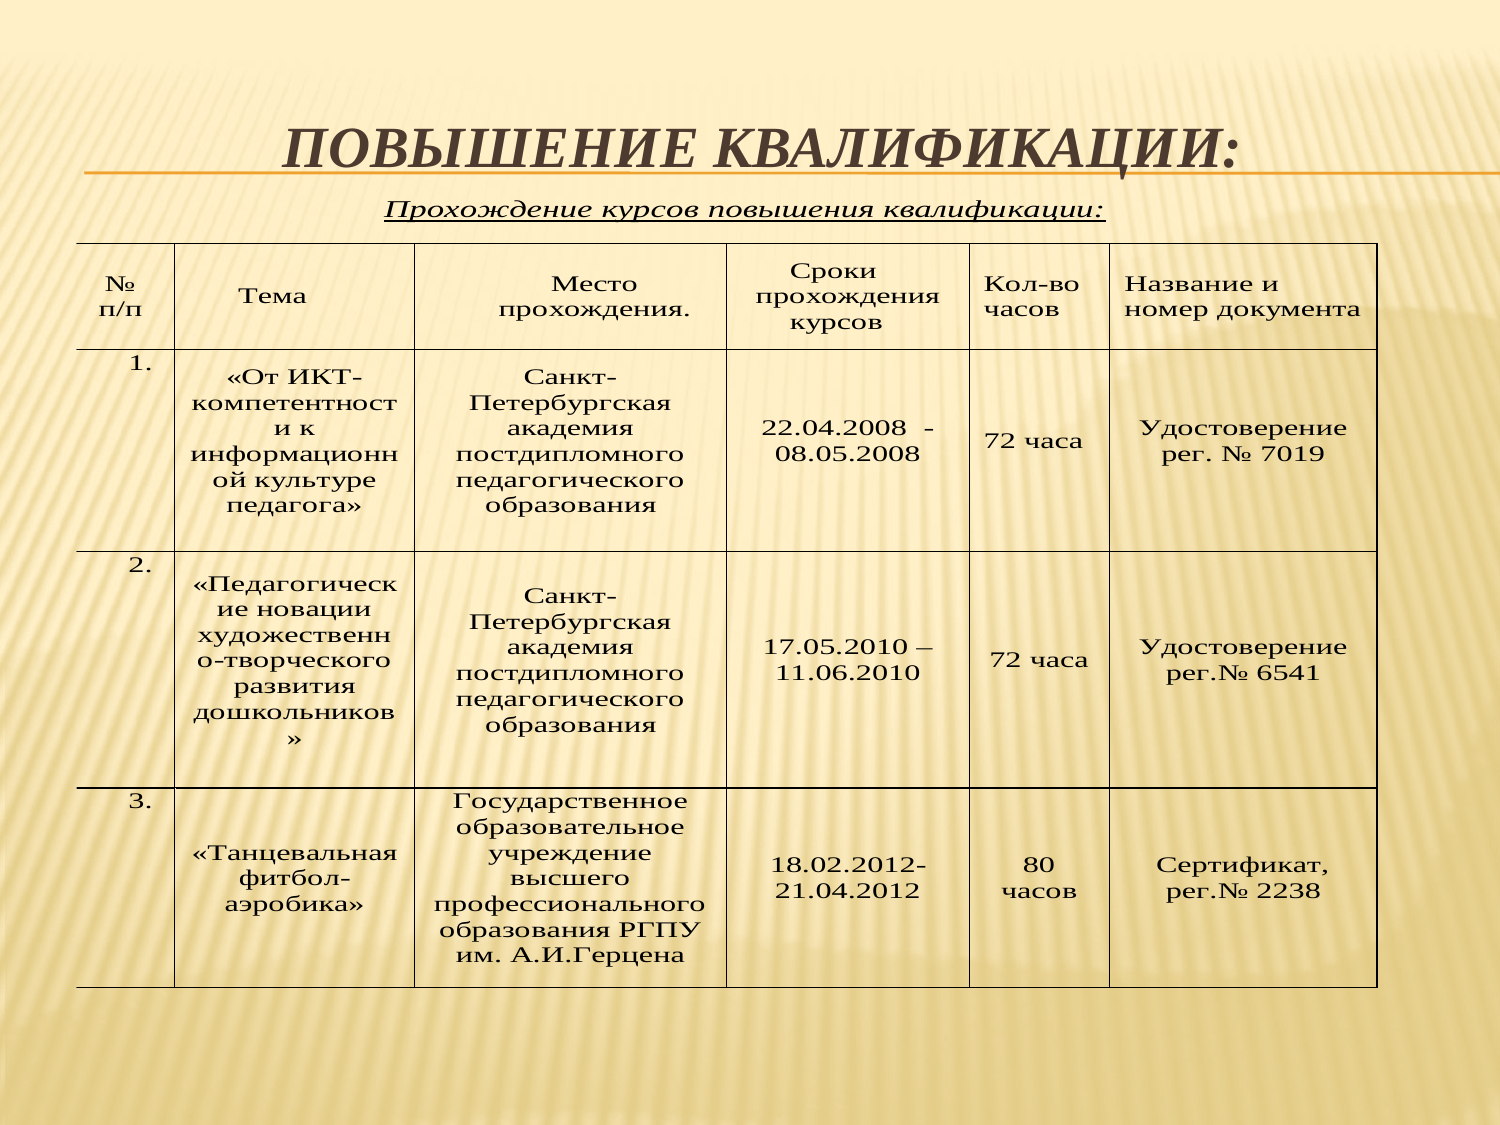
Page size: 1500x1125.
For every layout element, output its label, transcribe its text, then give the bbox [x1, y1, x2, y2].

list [76, 195, 1389, 1036]
title Повышение квалификации: [50, 75, 1475, 213]
